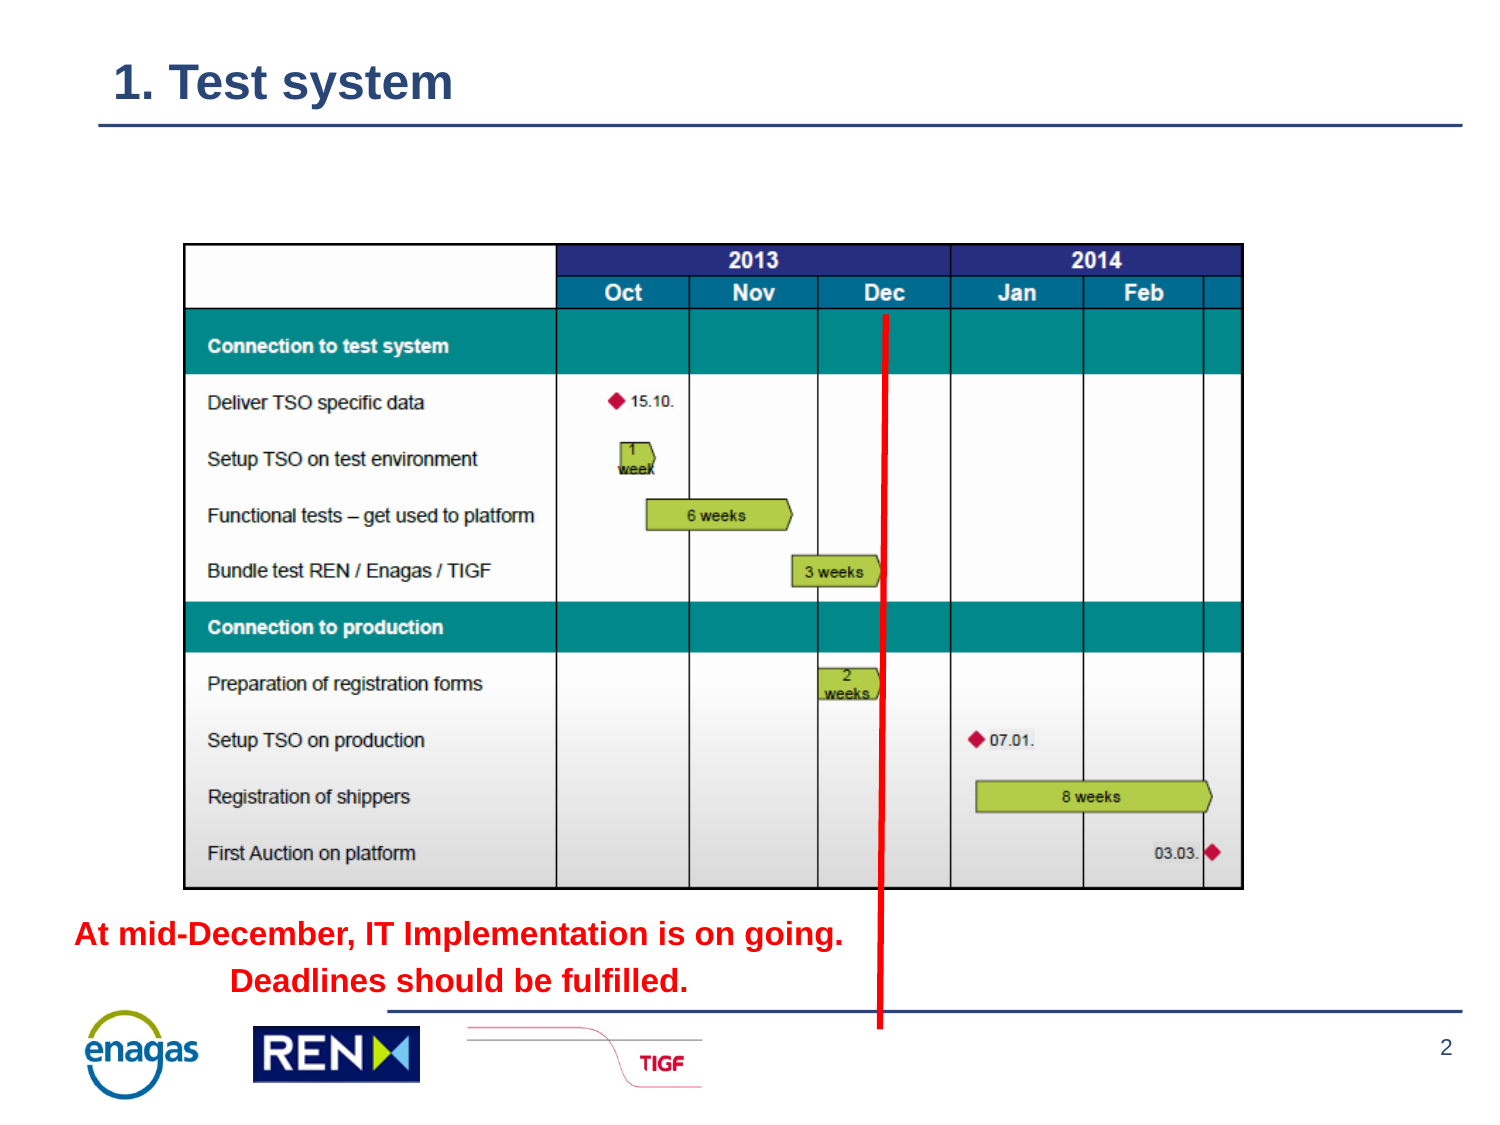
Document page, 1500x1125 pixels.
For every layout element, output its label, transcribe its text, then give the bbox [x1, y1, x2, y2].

text_box 1. Test system [98, 42, 1466, 103]
text_box At mid-December, IT Implementation is on going. Deadlines should be fulfilled. [59, 905, 860, 1007]
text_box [879, 314, 886, 1030]
picture [466, 1026, 703, 1088]
picture [253, 1026, 420, 1083]
picture [182, 243, 1244, 891]
picture [84, 1009, 199, 1100]
